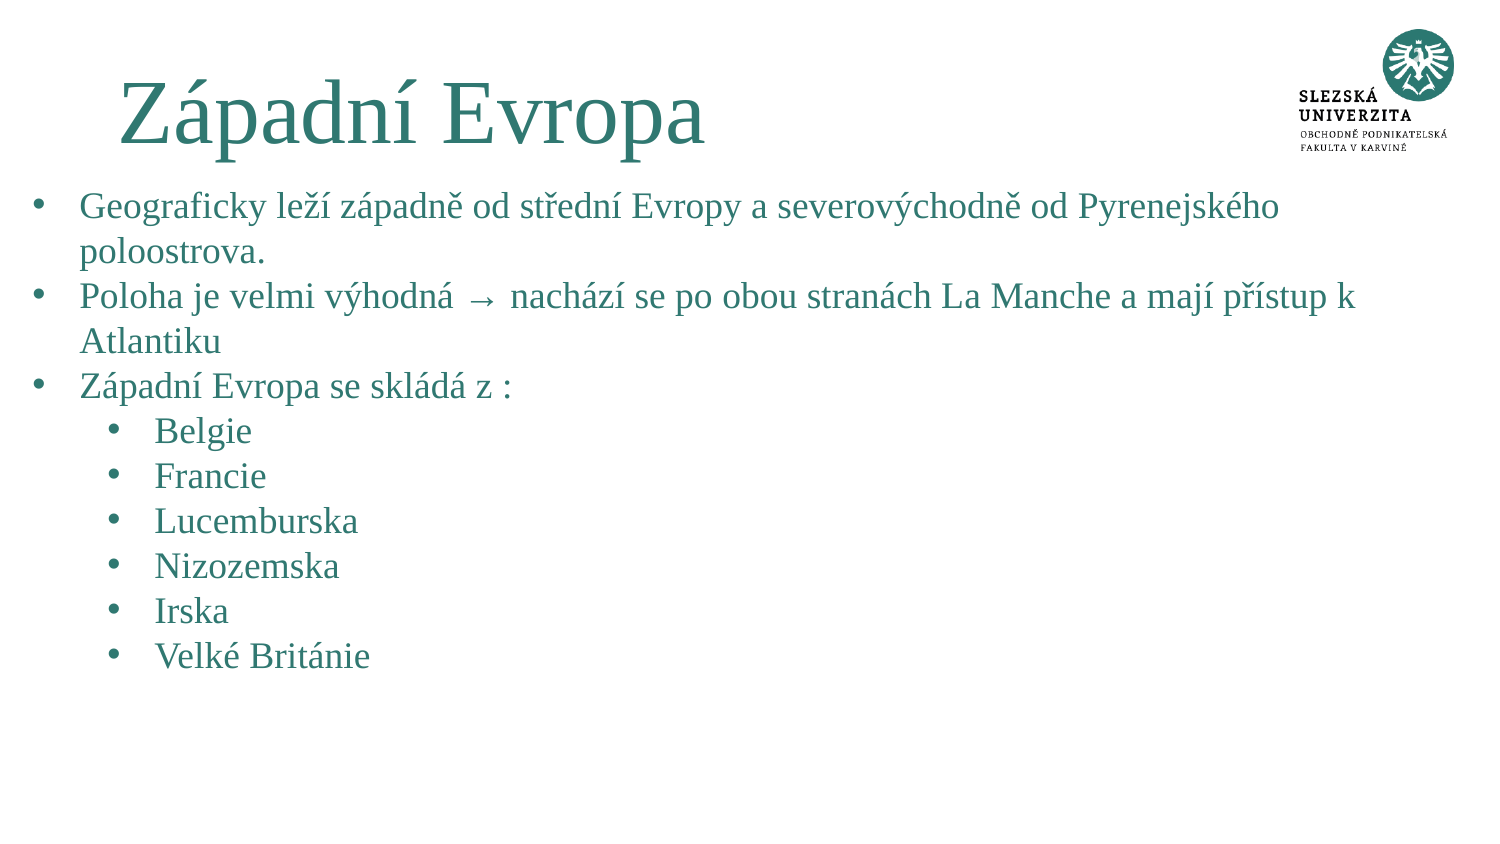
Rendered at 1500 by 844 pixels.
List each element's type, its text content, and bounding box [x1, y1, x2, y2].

picture [1299, 29, 1455, 151]
title Západní Evropa [103, 44, 1397, 173]
text_box Geograficky leží západně od střední Evropy a severovýchodně od Pyrenejského poloostrova. Poloha je velmi výhodná → nachází se po obou stranách La Manche a mají přístup k Atlantiku Západní Evropa se skládá z : Belgie Francie Lucemburska Nizozemska Irska Velké Británie [17, 173, 1483, 774]
